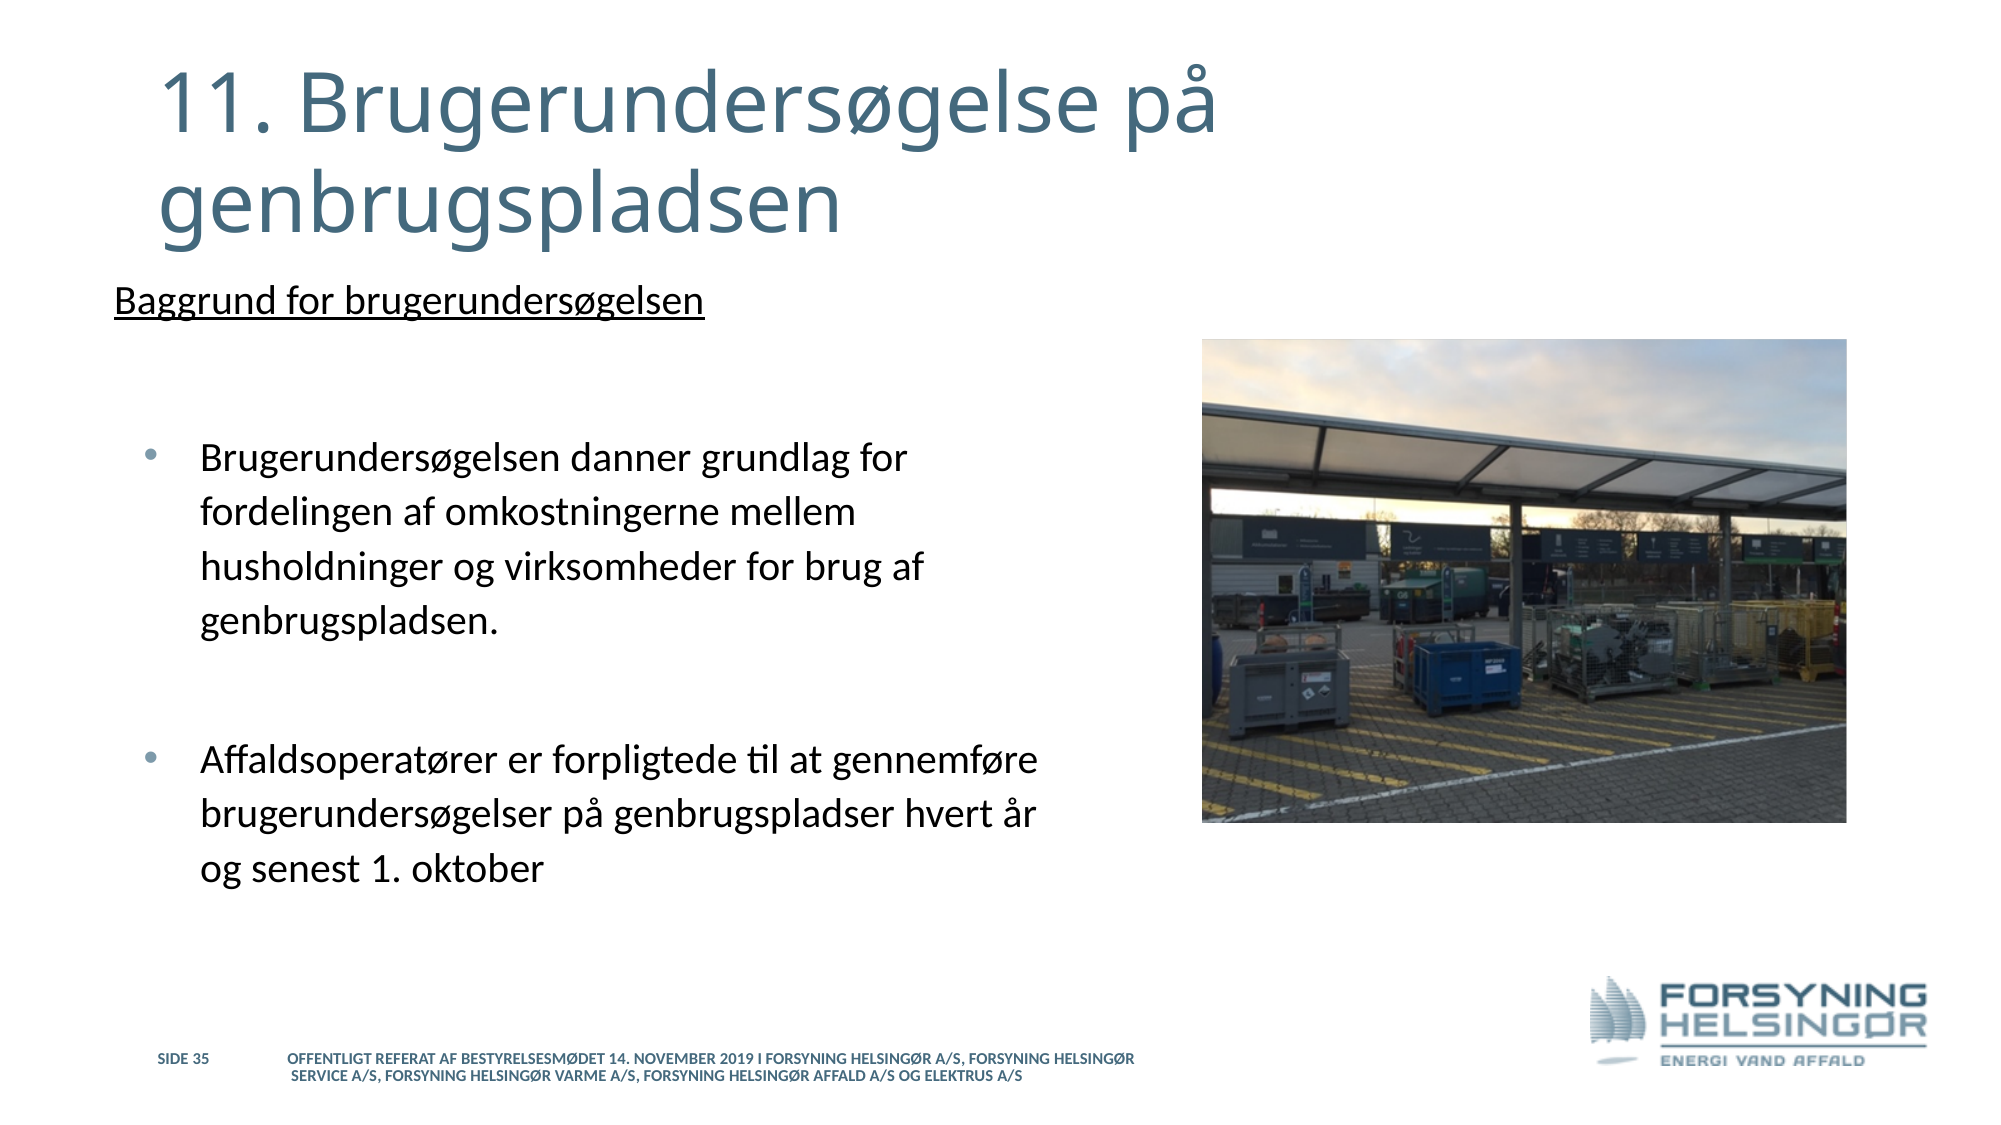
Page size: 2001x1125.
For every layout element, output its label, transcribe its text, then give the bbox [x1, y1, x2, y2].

title 11. Brugerundersøgelse på genbrugspladsen [157, 30, 1843, 268]
list Baggrund for brugerundersøgelsen Brugerundersøgelsen danner grundlag for fordelingen af omkostningerne mellem husholdninger og virksomheder for brug af genbrugspladsen. Affaldsoperatører er forpligtede til at gennemføre brugerundersøgelser på genbrugspladser hvert år og senest 1. oktober [114, 268, 1087, 941]
picture [1590, 976, 1929, 1066]
picture [1202, 337, 1849, 823]
footer Offentligt referat af bestyrelsesmødet 14. november 2019 i Forsyning Helsingør A/S, Forsyning Helsingør Service A/S, Forsyning Helsingør Varme A/S, Forsyning Helsingør Affald A/S og Elektrus A/S [287, 1039, 1138, 1068]
slide_number Side 35 [157, 1039, 260, 1068]
